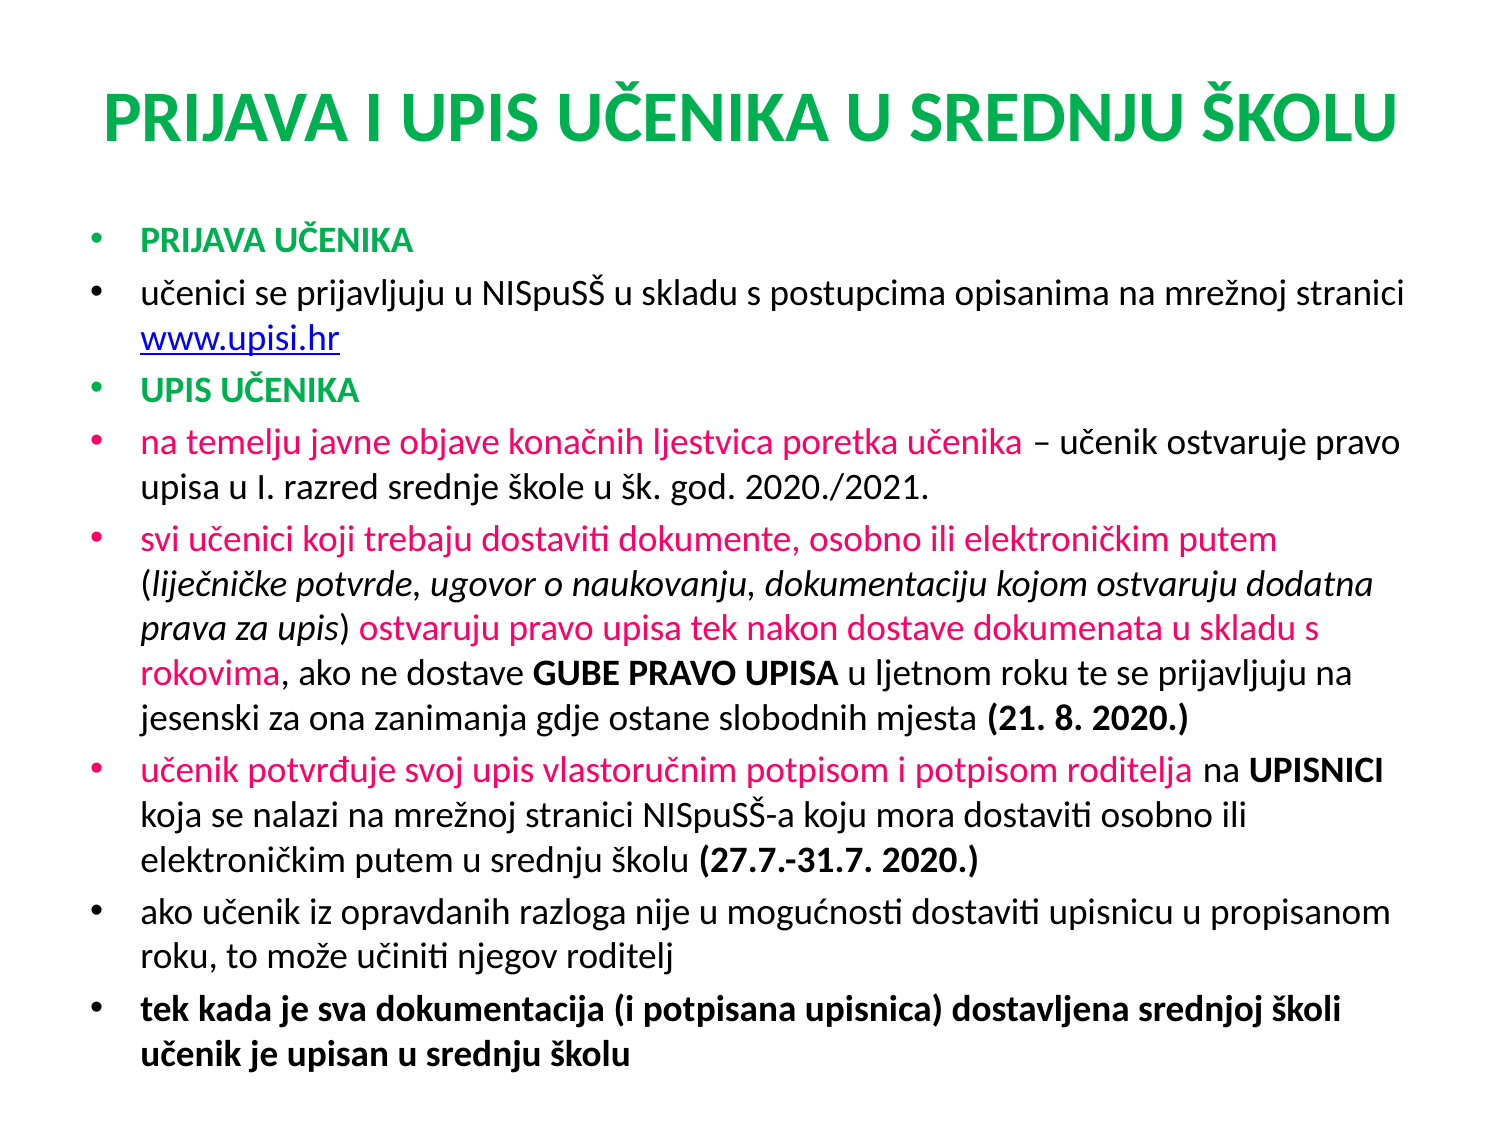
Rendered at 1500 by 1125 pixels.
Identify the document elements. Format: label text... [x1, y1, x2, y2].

title PRIJAVA I UPIS UČENIKA U SREDNJU ŠKOLU [76, 19, 1427, 207]
list PRIJAVA UČENIKA učenici se prijavljuju u NISpuSŠ u skladu s postupcima opisanima na mrežnoj stranici www.upisi.hr UPIS UČENIKA na temelju javne objave konačnih ljestvica poretka učenika – učenik ostvaruje pravo upisa u I. razred srednje škole u šk. god. 2020./2021. svi učenici koji trebaju dostaviti dokumente, osobno ili elektroničkim putem (liječničke potvrde, ugovor o naukovanju, dokumentaciju kojom ostvaruju dodatna prava za upis) ostvaruju pravo upisa tek nakon dostave dokumenata u skladu s rokovima, ako ne dostave GUBE PRAVO UPISA u ljetnom roku te se prijavljuju na jesenski za ona zanimanja gdje ostane slobodnih mjesta (21. 8. 2020.) učenik potvrđuje svoj upis vlastoručnim potpisom i potpisom roditelja na UPISNICI koja se nalazi na mrežnoj stranici NISpuSŠ-a koju mora dostaviti osobno ili elektroničkim putem u srednju školu (27.7.-31.7. 2020.) ako učenik iz opravdanih razloga nije u mogućnosti dostaviti upisnicu u propisanom roku, to može učiniti njegov roditelj tek kada je sva dokumentacija (i potpisana upisnica) dostavljena srednjoj školi učenik je upisan u srednju školu [75, 208, 1425, 1094]
